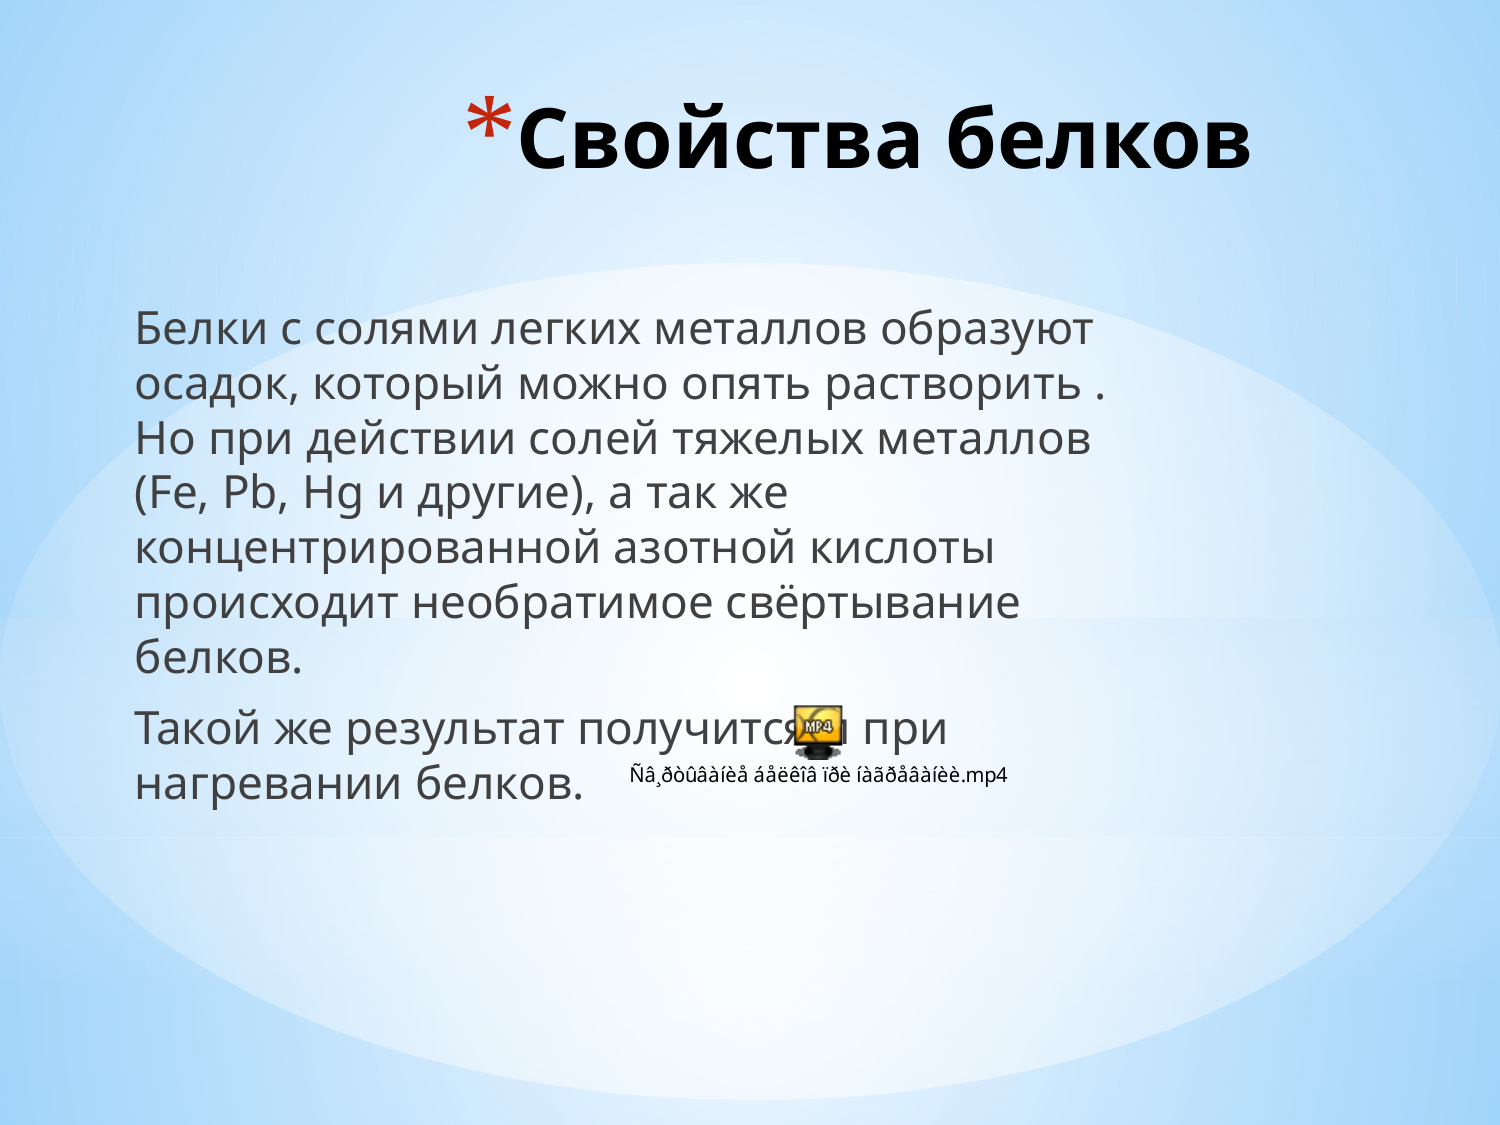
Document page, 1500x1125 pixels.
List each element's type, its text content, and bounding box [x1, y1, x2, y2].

list Белки с солями легких металлов образуют осадок, который можно опять растворить . Но при действии солей тяжелых металлов (Fe, Pb, Hg и другие), а так же концентрированной азотной кислоты происходит необратимое свёртывание белков. Такой же результат получится и при нагревании белков. [112, 290, 1163, 861]
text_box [572, 703, 1064, 796]
title Свойства белков [242, 78, 1270, 185]
